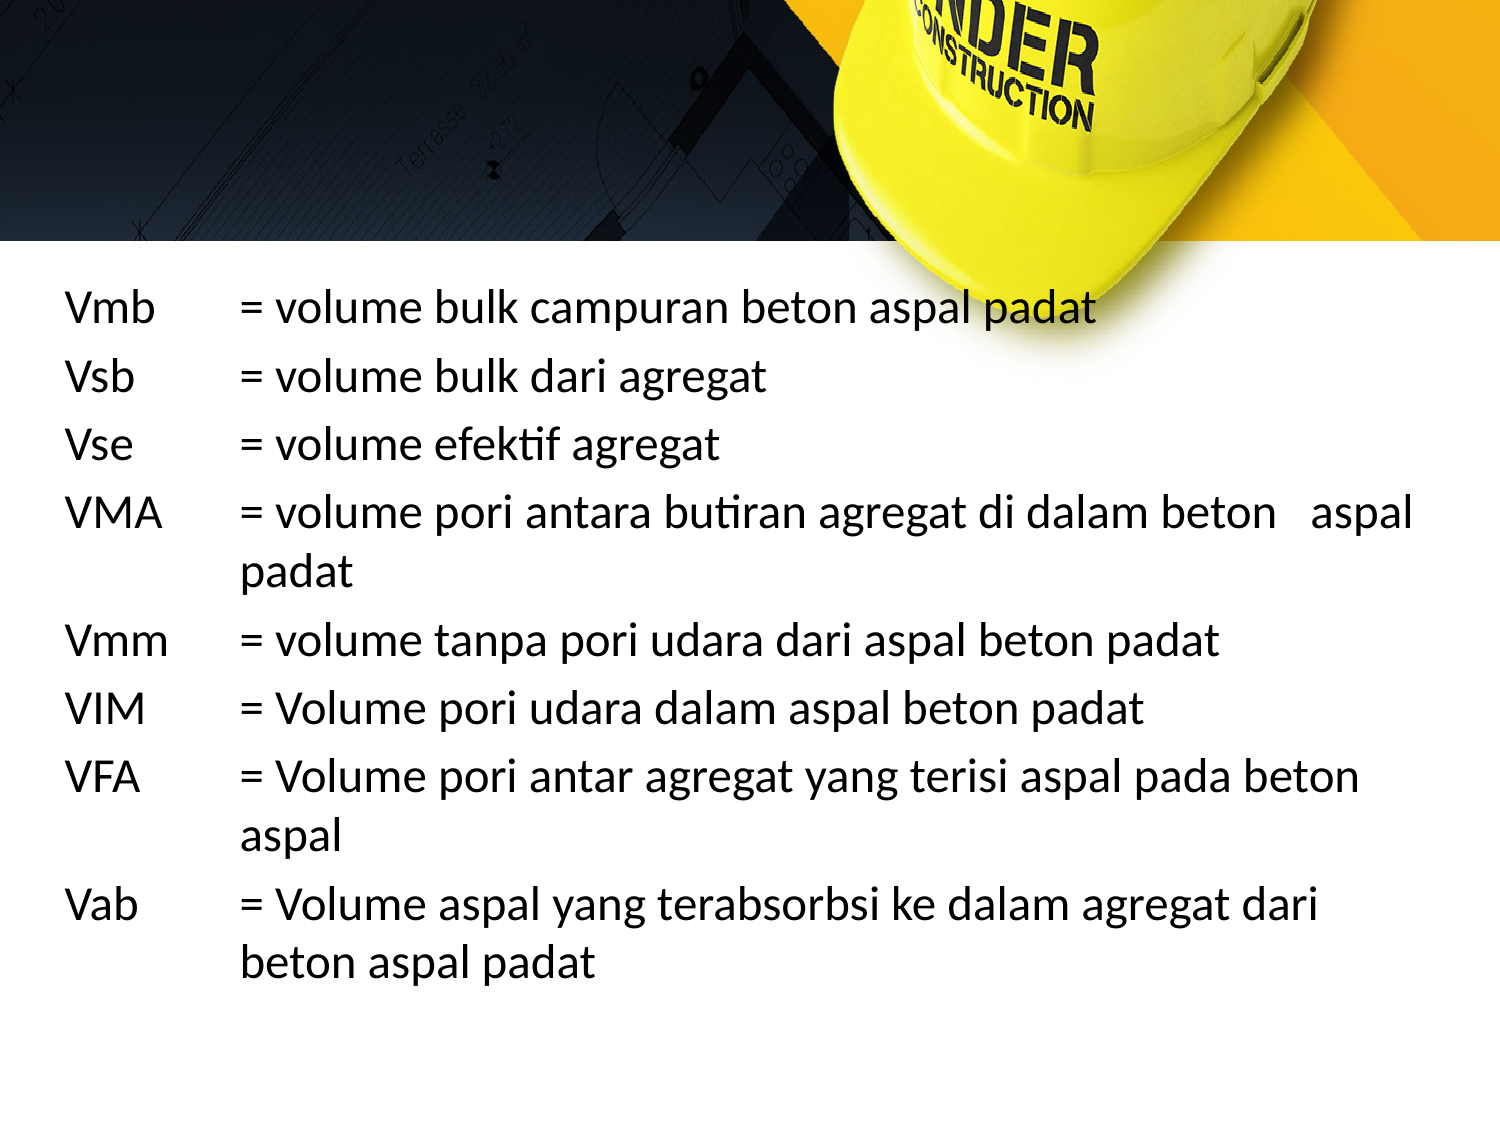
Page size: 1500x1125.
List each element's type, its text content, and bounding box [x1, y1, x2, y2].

picture [0, 0, 1500, 1125]
list Vmb = volume bulk campuran beton aspal padat Vsb = volume bulk dari agregat Vse = volume efektif agregat VMA = volume pori antara butiran agregat di dalam beton aspal padat Vmm = volume tanpa pori udara dari aspal beton padat VIM = Volume pori udara dalam aspal beton padat VFA = Volume pori antar agregat yang terisi aspal pada beton aspal Vab = Volume aspal yang terabsorbsi ke dalam agregat dari beton aspal padat [49, 267, 1451, 1001]
